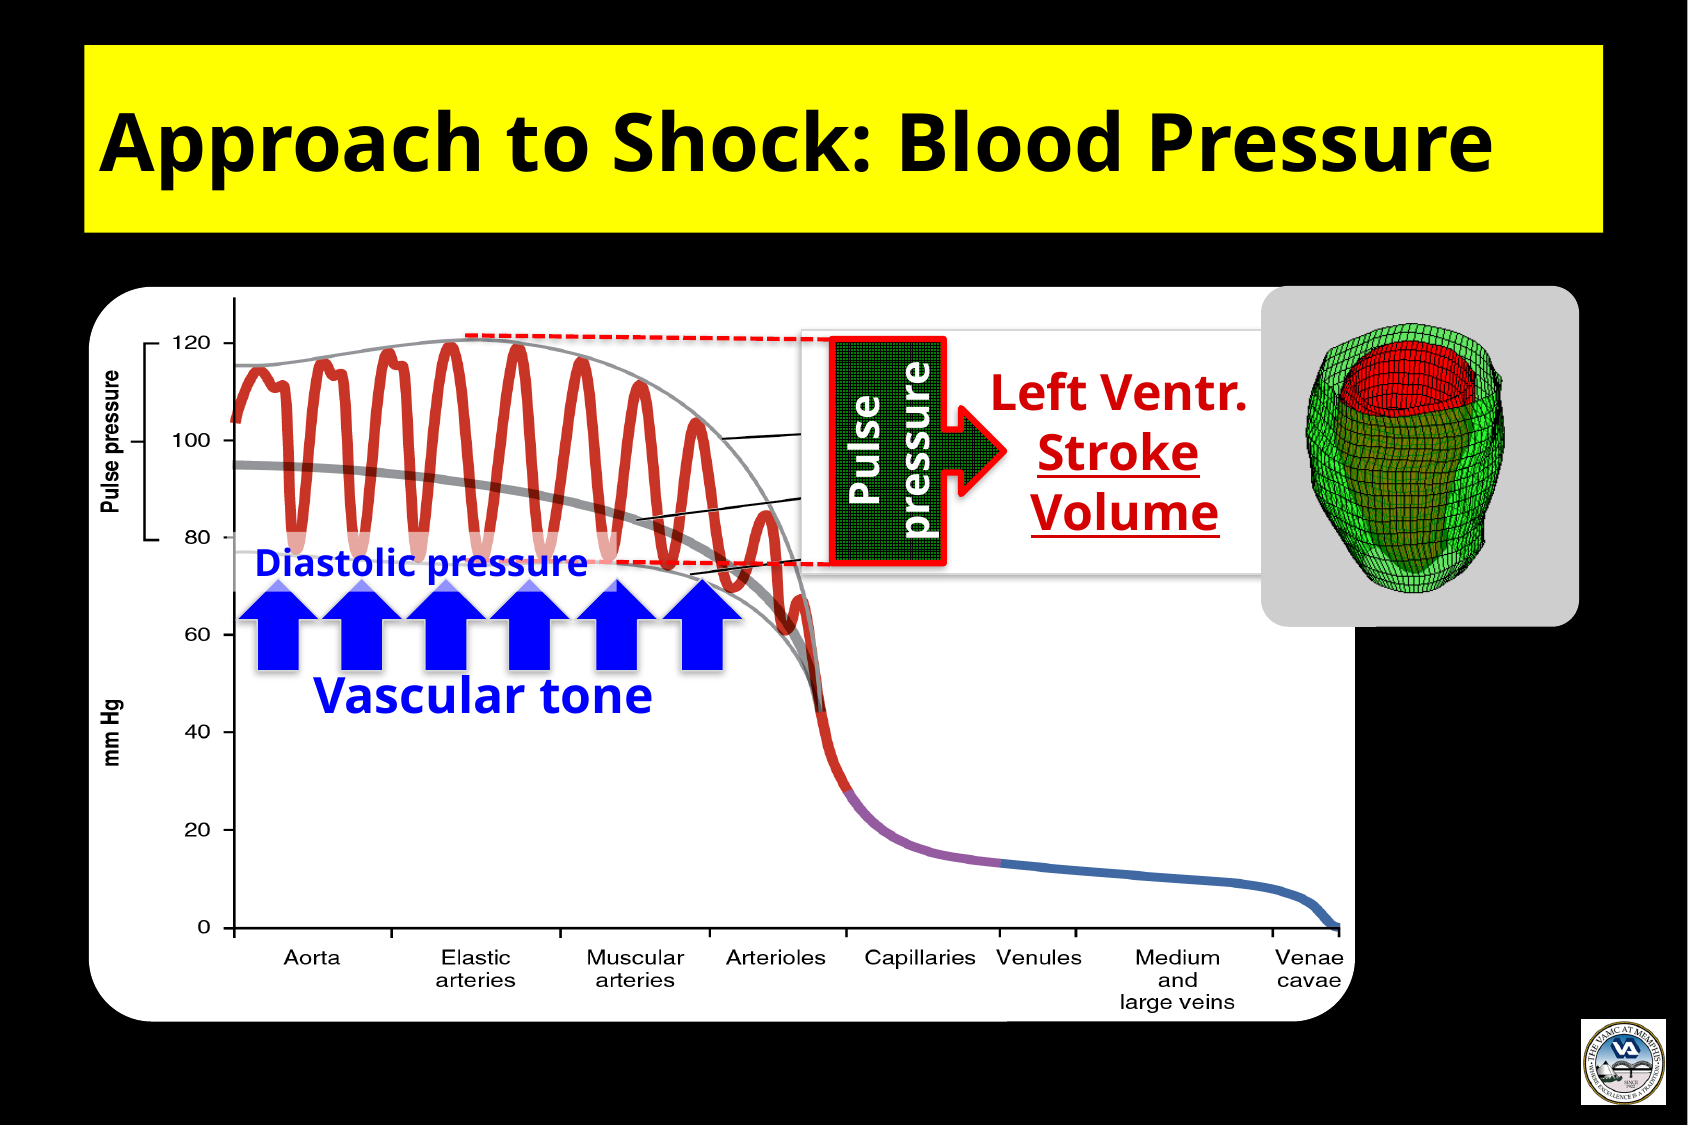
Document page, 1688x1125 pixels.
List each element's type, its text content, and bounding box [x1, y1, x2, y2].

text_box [464, 329, 1255, 575]
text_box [235, 577, 745, 733]
title Approach to Shock: Blood Pressure [84, 45, 1604, 233]
picture [1581, 1019, 1666, 1105]
picture [88, 285, 1580, 1022]
